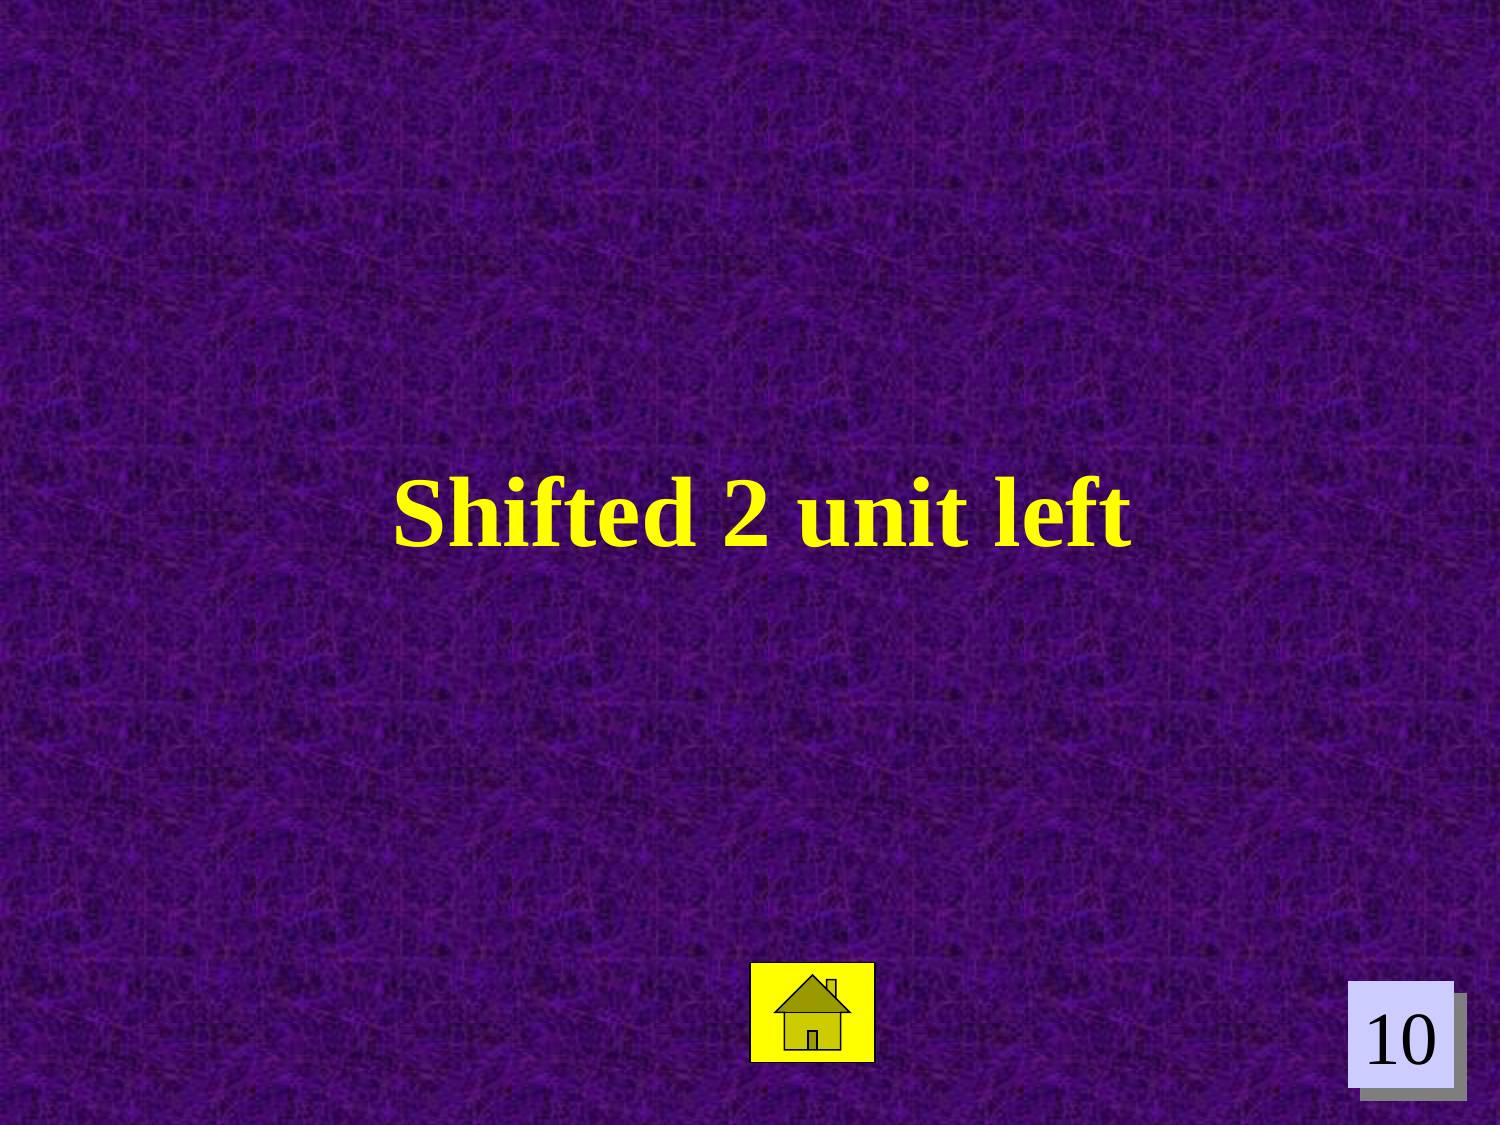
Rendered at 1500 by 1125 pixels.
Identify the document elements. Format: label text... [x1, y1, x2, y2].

picture [0, 0, 1500, 1125]
title Shifted 2 unit left [112, 0, 1413, 1013]
text_box [750, 1013, 876, 1063]
text_box 10 [1348, 982, 1454, 1087]
